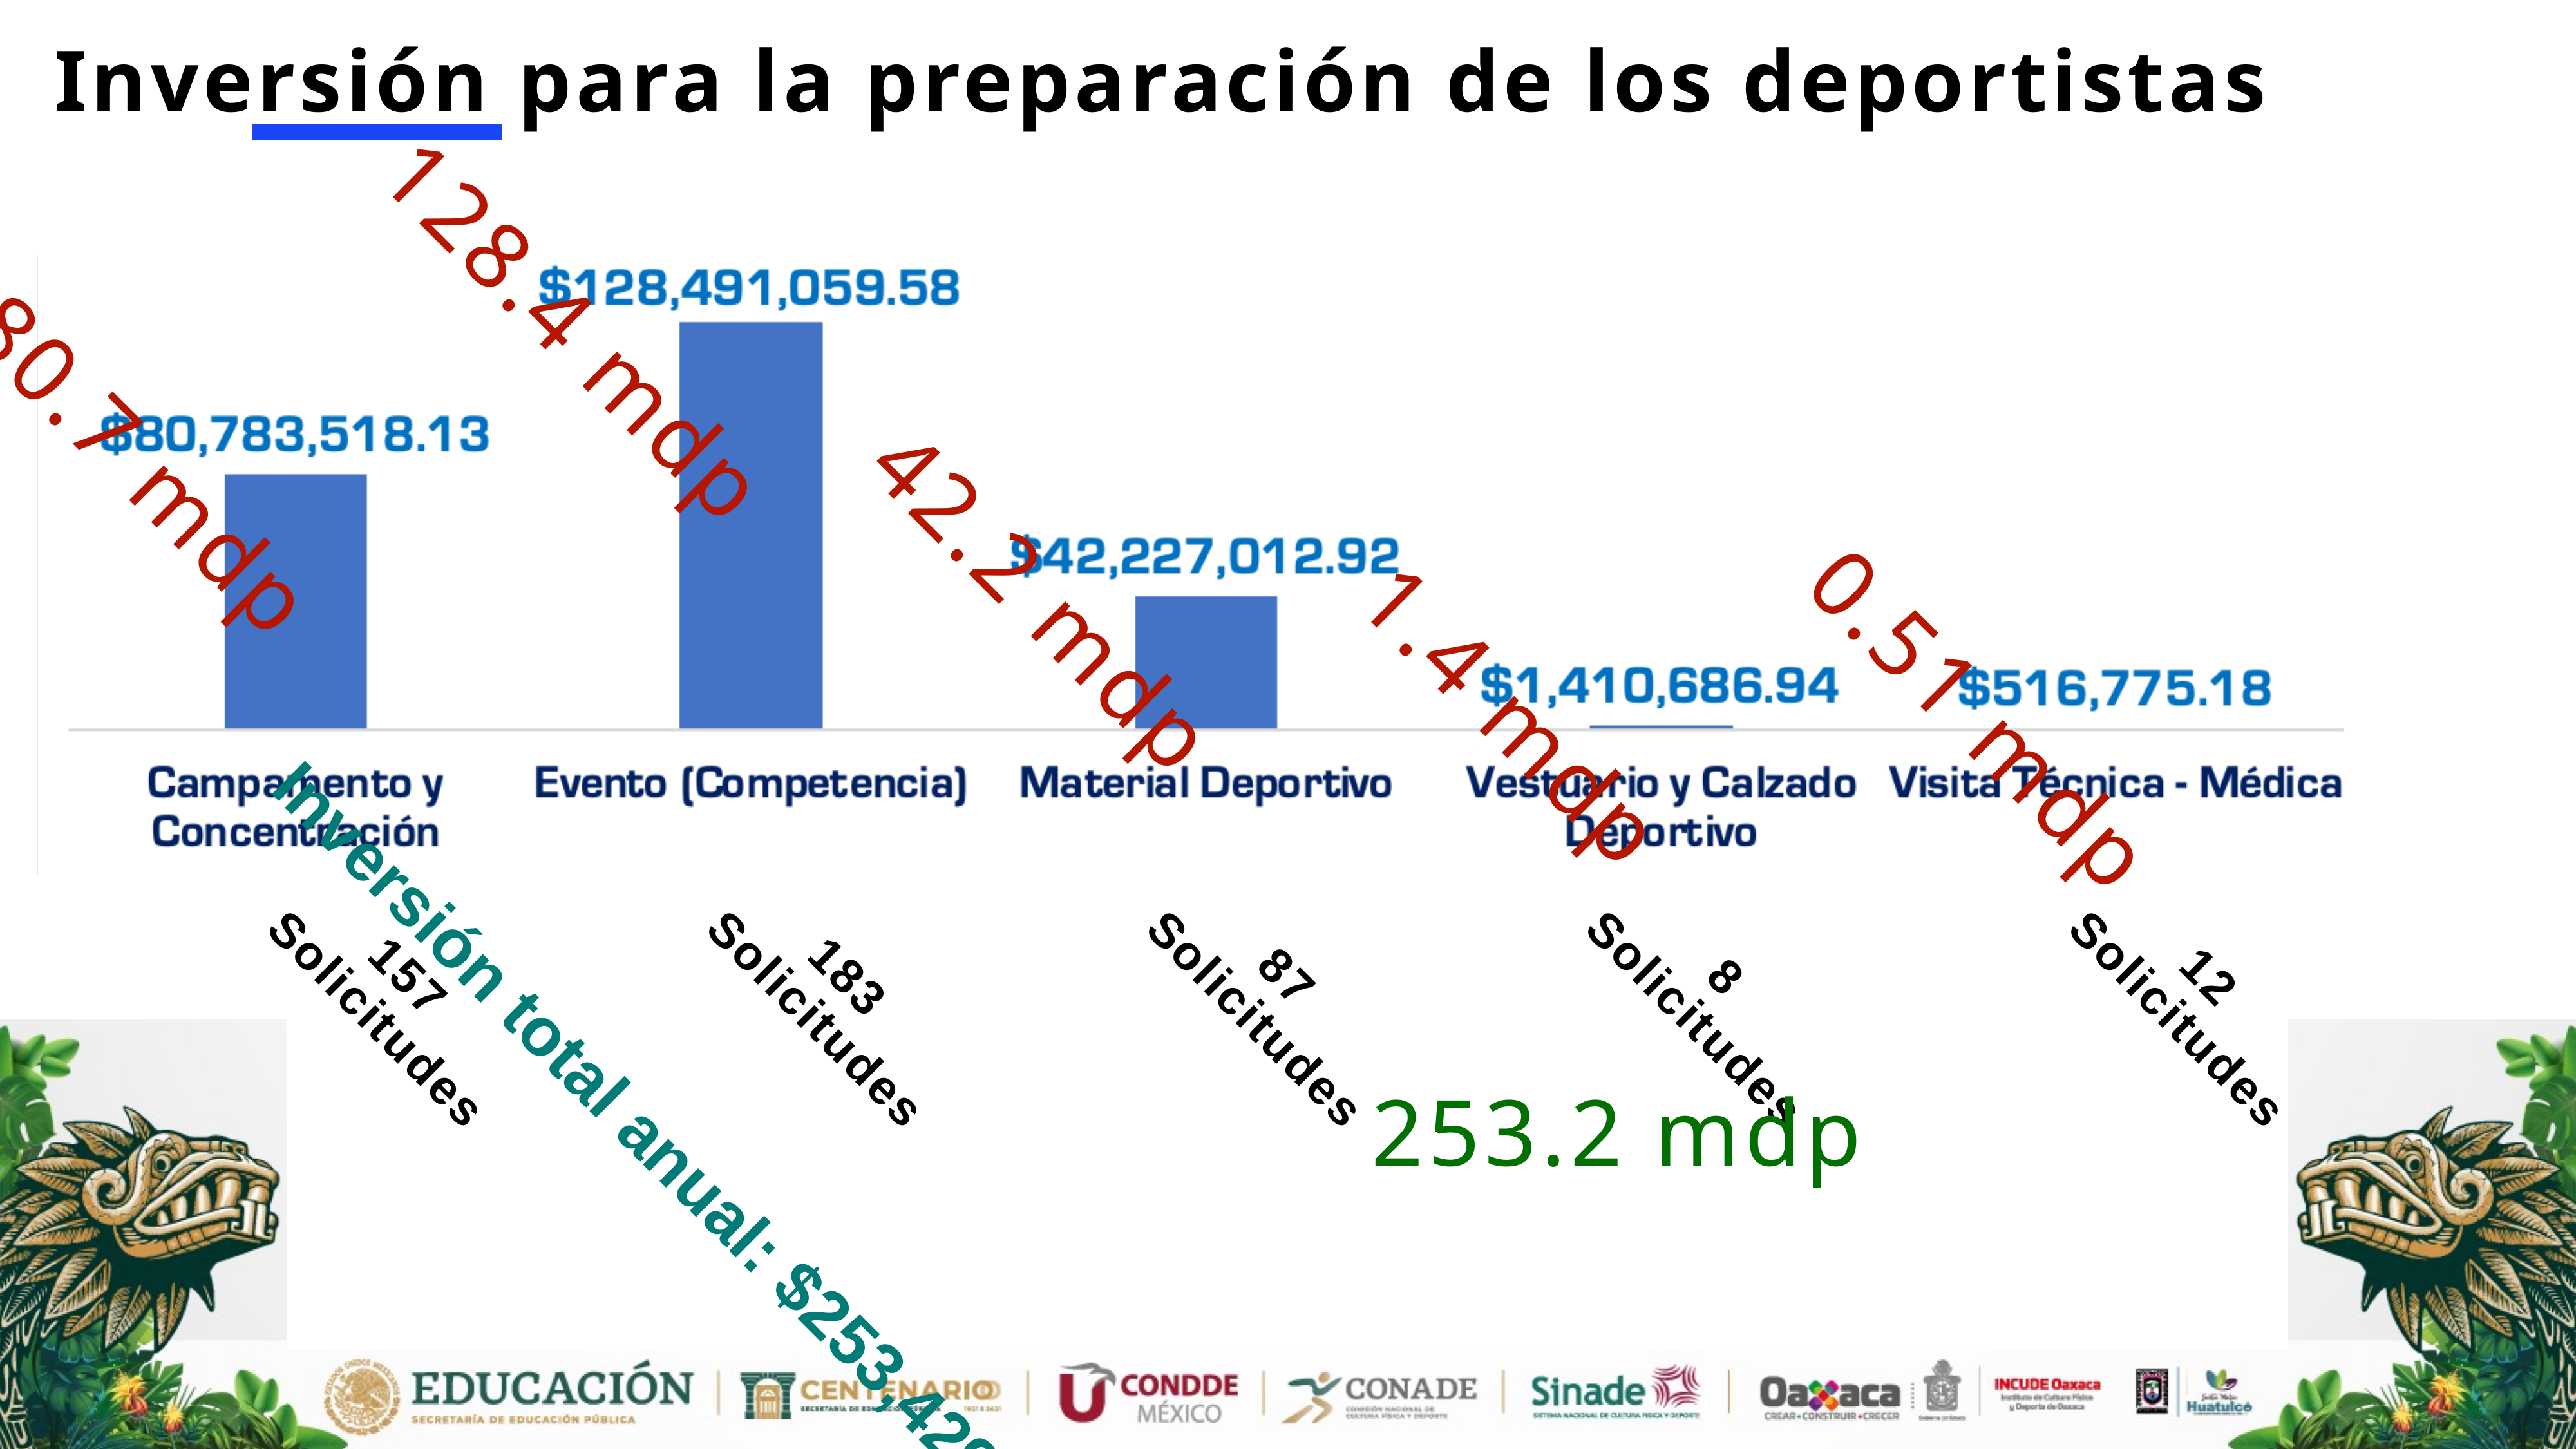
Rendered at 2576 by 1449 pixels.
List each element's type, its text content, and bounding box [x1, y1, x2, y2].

text_box Inversión para la preparación de los deportistas [44, 12, 2467, 157]
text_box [35, 255, 2376, 1271]
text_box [0, 1001, 2576, 1449]
